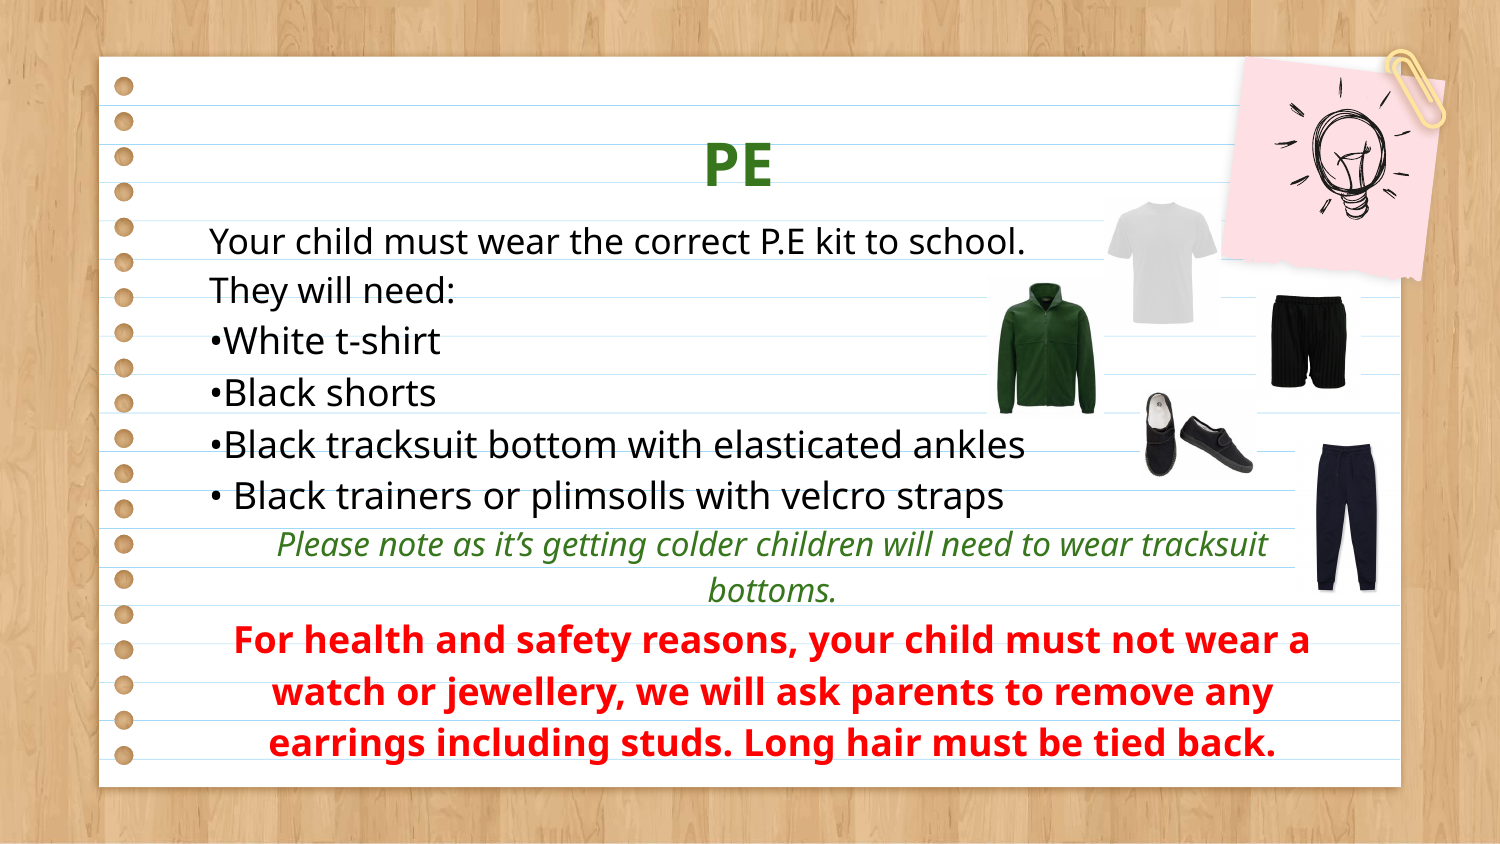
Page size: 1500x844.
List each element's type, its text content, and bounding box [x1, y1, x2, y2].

title PE [135, 110, 1215, 215]
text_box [1273, 77, 1412, 220]
text_box Your child must wear the correct P.E kit to school. They will need: •White t-shirt •Black shorts •Black tracksuit bottom with elasticated ankles • Black trainers or plimsolls with velcro straps Please note as it’s getting colder children will need to wear tracksuit bottoms. For health and safety reasons, your child must not wear a watch or jewellery, we will ask parents to remove any earrings including studs. Long hair must be tied back. [194, 197, 1352, 712]
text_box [1220, 43, 1465, 282]
picture [0, 0, 1500, 844]
